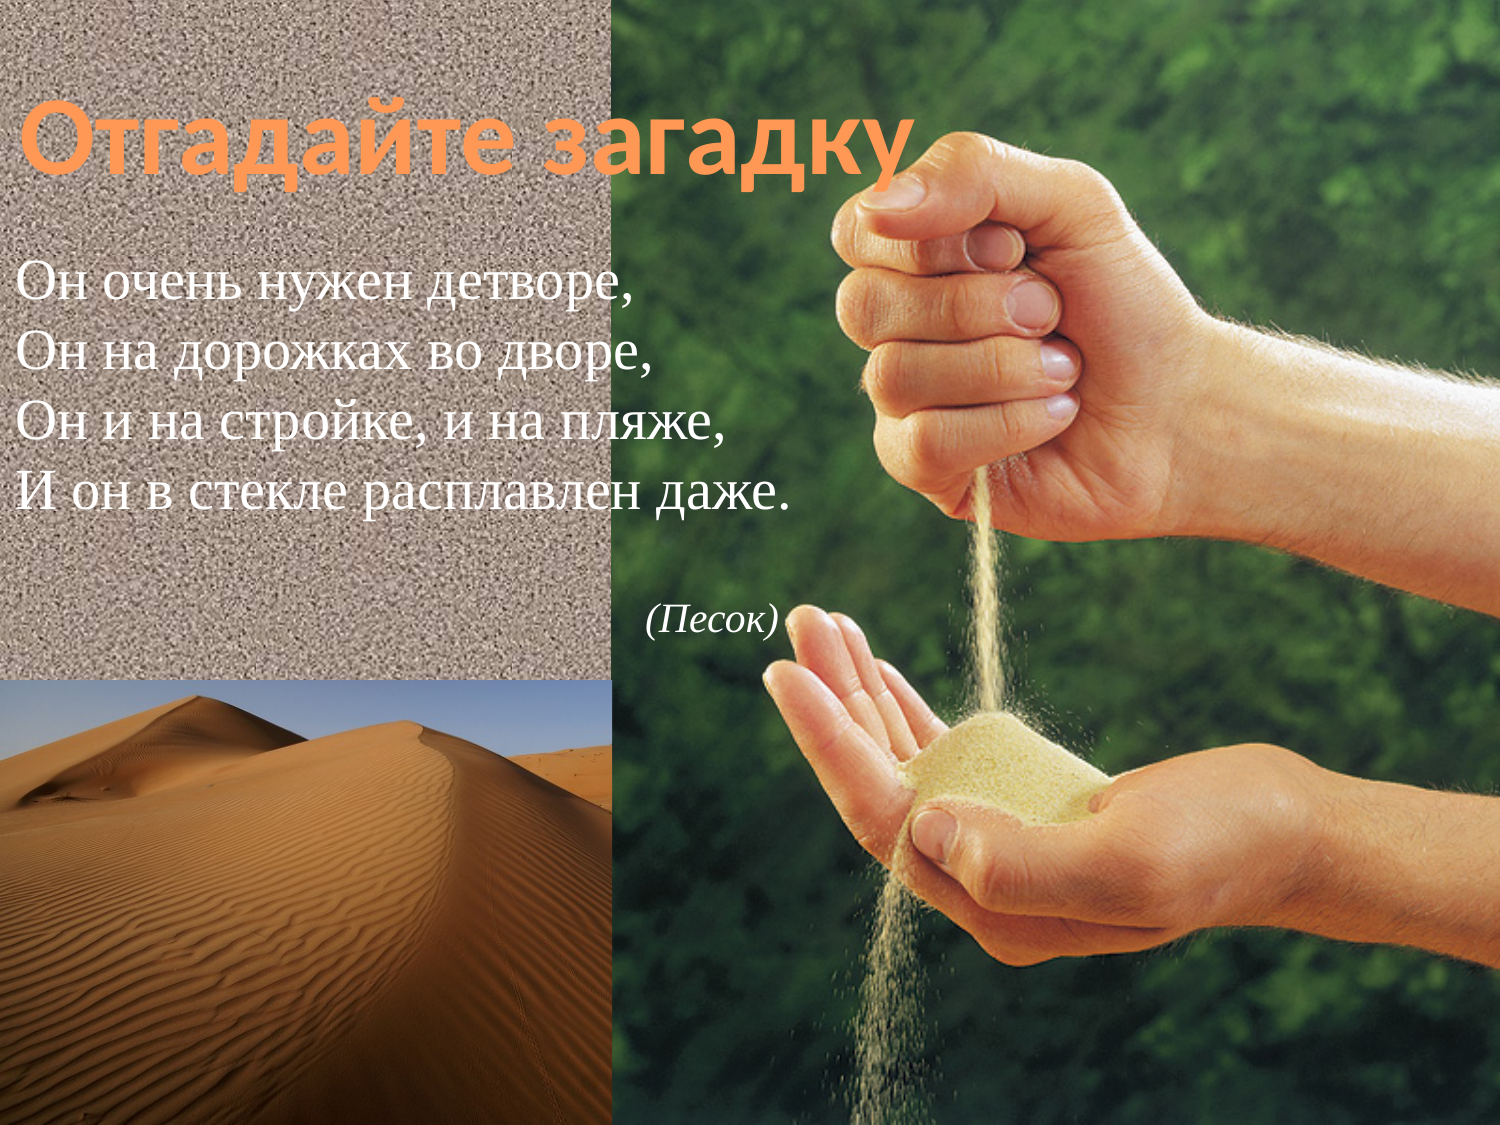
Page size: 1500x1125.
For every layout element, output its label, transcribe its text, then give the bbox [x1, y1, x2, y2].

picture [0, 0, 1500, 1125]
text_box Отгадайте загадку [3, 54, 605, 205]
text_box Он очень нужен детворе, Он на дорожках во дворе, Он и на стройке, и на пляже, И он в стекле расплавлен даже. (Песок) [0, 233, 605, 649]
